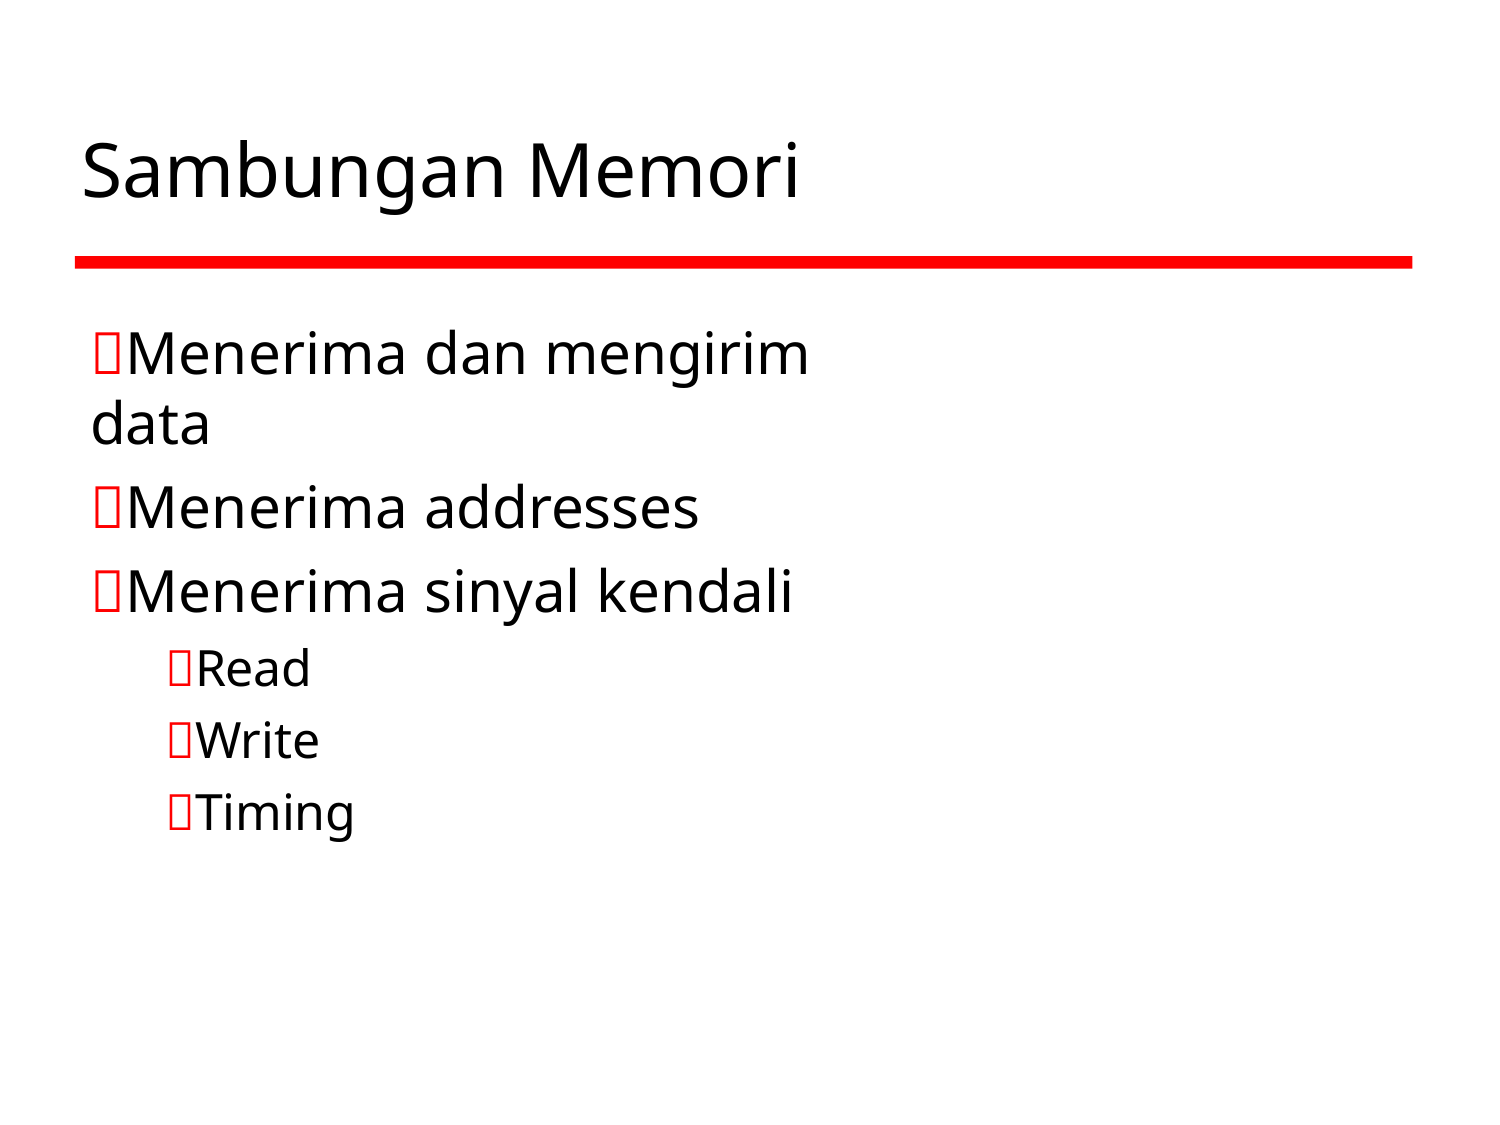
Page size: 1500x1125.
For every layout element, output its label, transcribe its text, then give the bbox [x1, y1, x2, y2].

title Sambungan Memori [79, 120, 892, 311]
text_box Menerima dan mengirim data Menerima addresses Menerima sinyal kendali Read Write Timing [87, 300, 906, 841]
